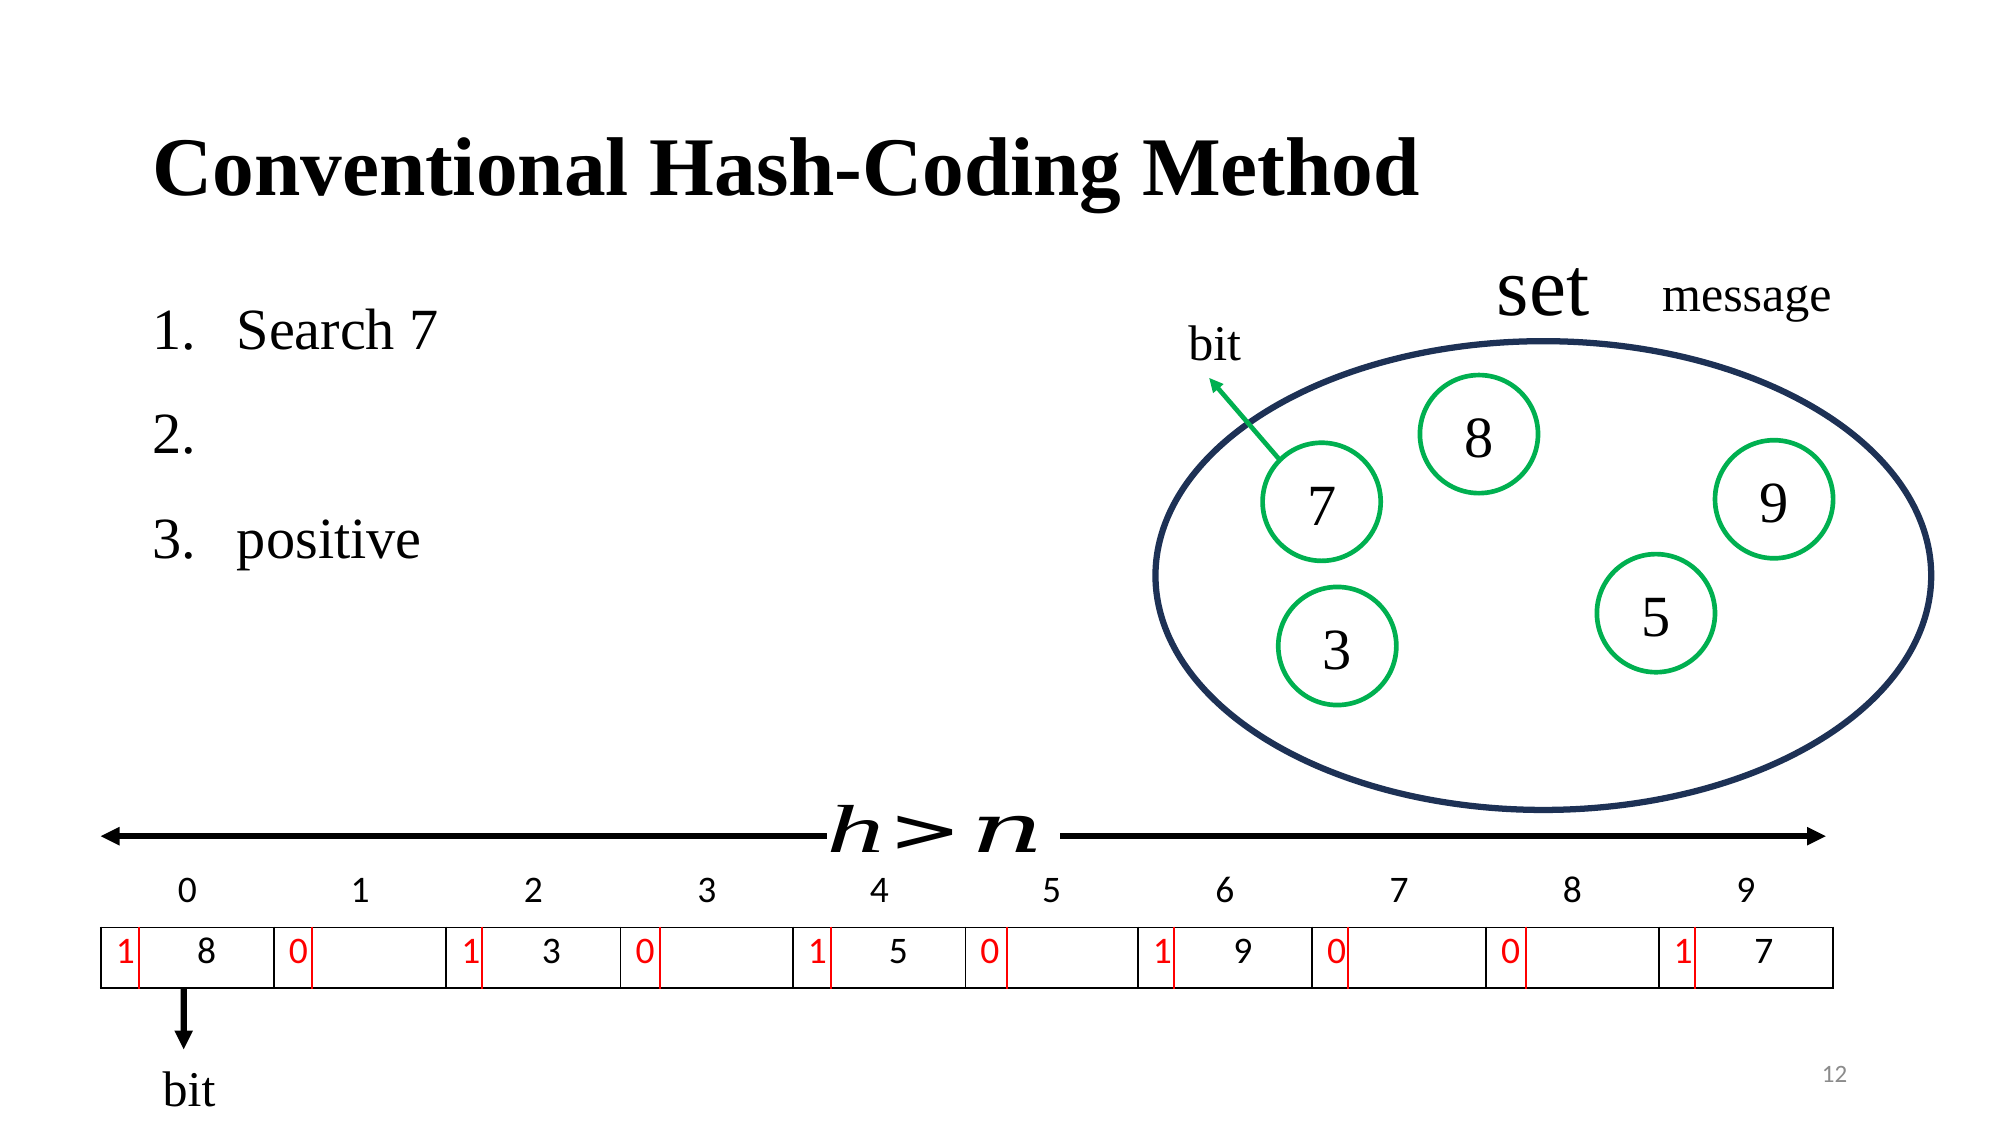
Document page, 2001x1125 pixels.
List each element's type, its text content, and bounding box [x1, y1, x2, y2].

table_cell 0 [621, 928, 659, 987]
table_cell [661, 928, 792, 987]
table_header 3 [621, 870, 793, 927]
slide_number 12 [1412, 1042, 1863, 1103]
table_cell [1008, 928, 1137, 987]
table_cell 3 [483, 928, 620, 987]
table_header 4 [793, 870, 965, 927]
table_cell 1 [102, 928, 138, 987]
table_cell 9 [1175, 928, 1311, 987]
table_header 2 [446, 870, 621, 927]
table_header 6 [1138, 870, 1312, 927]
table_cell [313, 928, 445, 987]
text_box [100, 793, 1826, 870]
table_header 9 [1659, 867, 1833, 927]
table_header 7 [1312, 870, 1486, 927]
table_cell 1 [1660, 928, 1694, 987]
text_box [1209, 378, 1280, 461]
table_cell 0 [275, 928, 311, 987]
table_header 1 [274, 870, 446, 927]
table_cell [1349, 928, 1485, 987]
table_header 8 [1486, 870, 1659, 927]
table_cell 7 [1696, 928, 1832, 987]
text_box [1155, 224, 1932, 810]
table_cell 5 [832, 928, 965, 987]
table_cell 0 [966, 928, 1006, 987]
table_cell 8 [140, 928, 273, 987]
title Conventional Hash-Coding Method [137, 59, 1863, 278]
table_cell 0 [1487, 928, 1525, 987]
table_cell 1 [794, 928, 830, 987]
table_cell 1 [1139, 928, 1173, 987]
table_cell 0 [1313, 928, 1347, 987]
table_header 5 [965, 870, 1138, 927]
table_cell 1 [447, 928, 481, 987]
table_cell [1527, 928, 1658, 987]
table_header 0 [101, 870, 274, 927]
